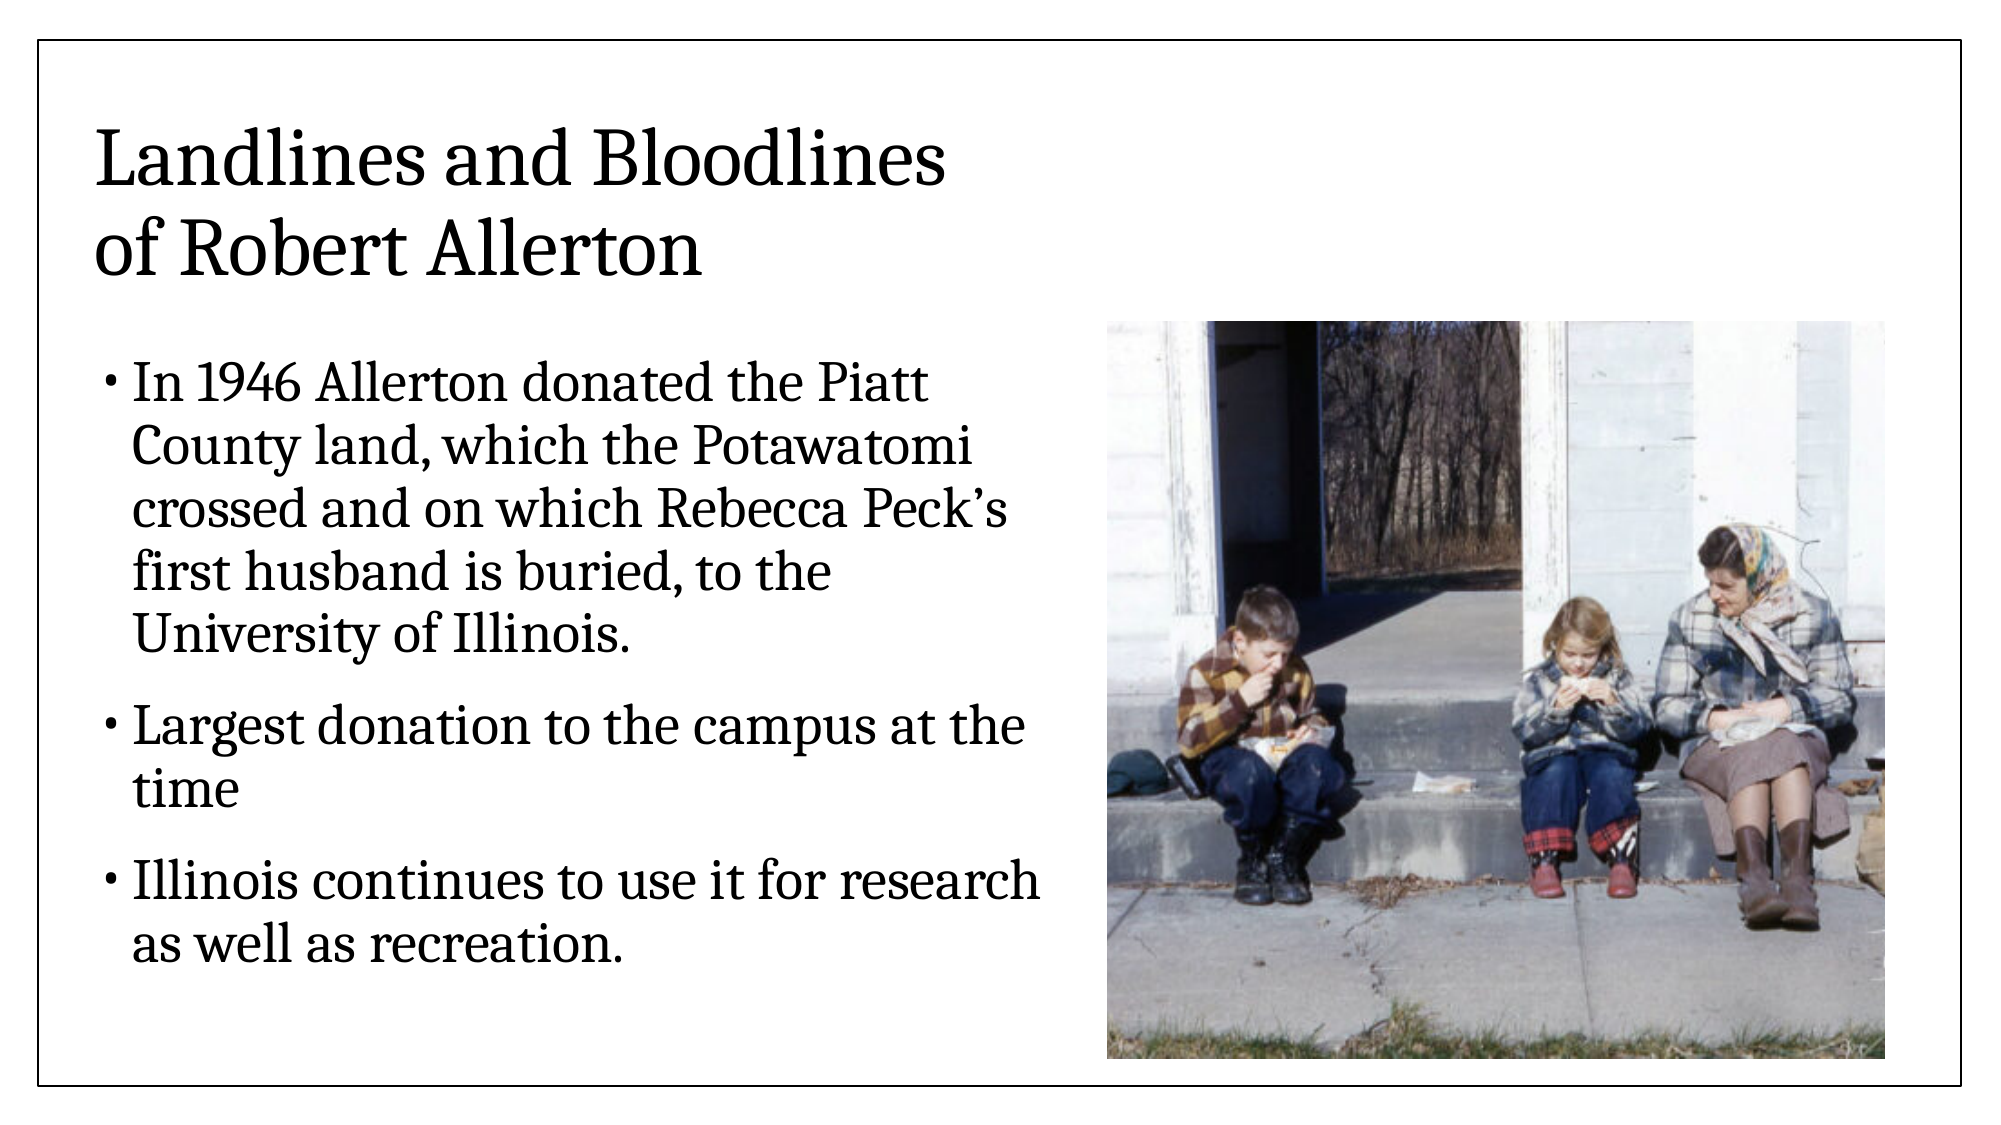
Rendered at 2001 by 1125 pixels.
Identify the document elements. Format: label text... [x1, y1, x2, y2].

picture [1106, 321, 1886, 1059]
title Landlines and Bloodlines of Robert Allerton [79, 84, 1022, 322]
list In 1946 Allerton donated the Piatt County land, which the Potawatomi crossed and on which Rebecca Peck’s first husband is buried, to the University of Illinois. Largest donation to the campus at the time Illinois continues to use it for research as well as recreation. [79, 343, 1071, 1024]
